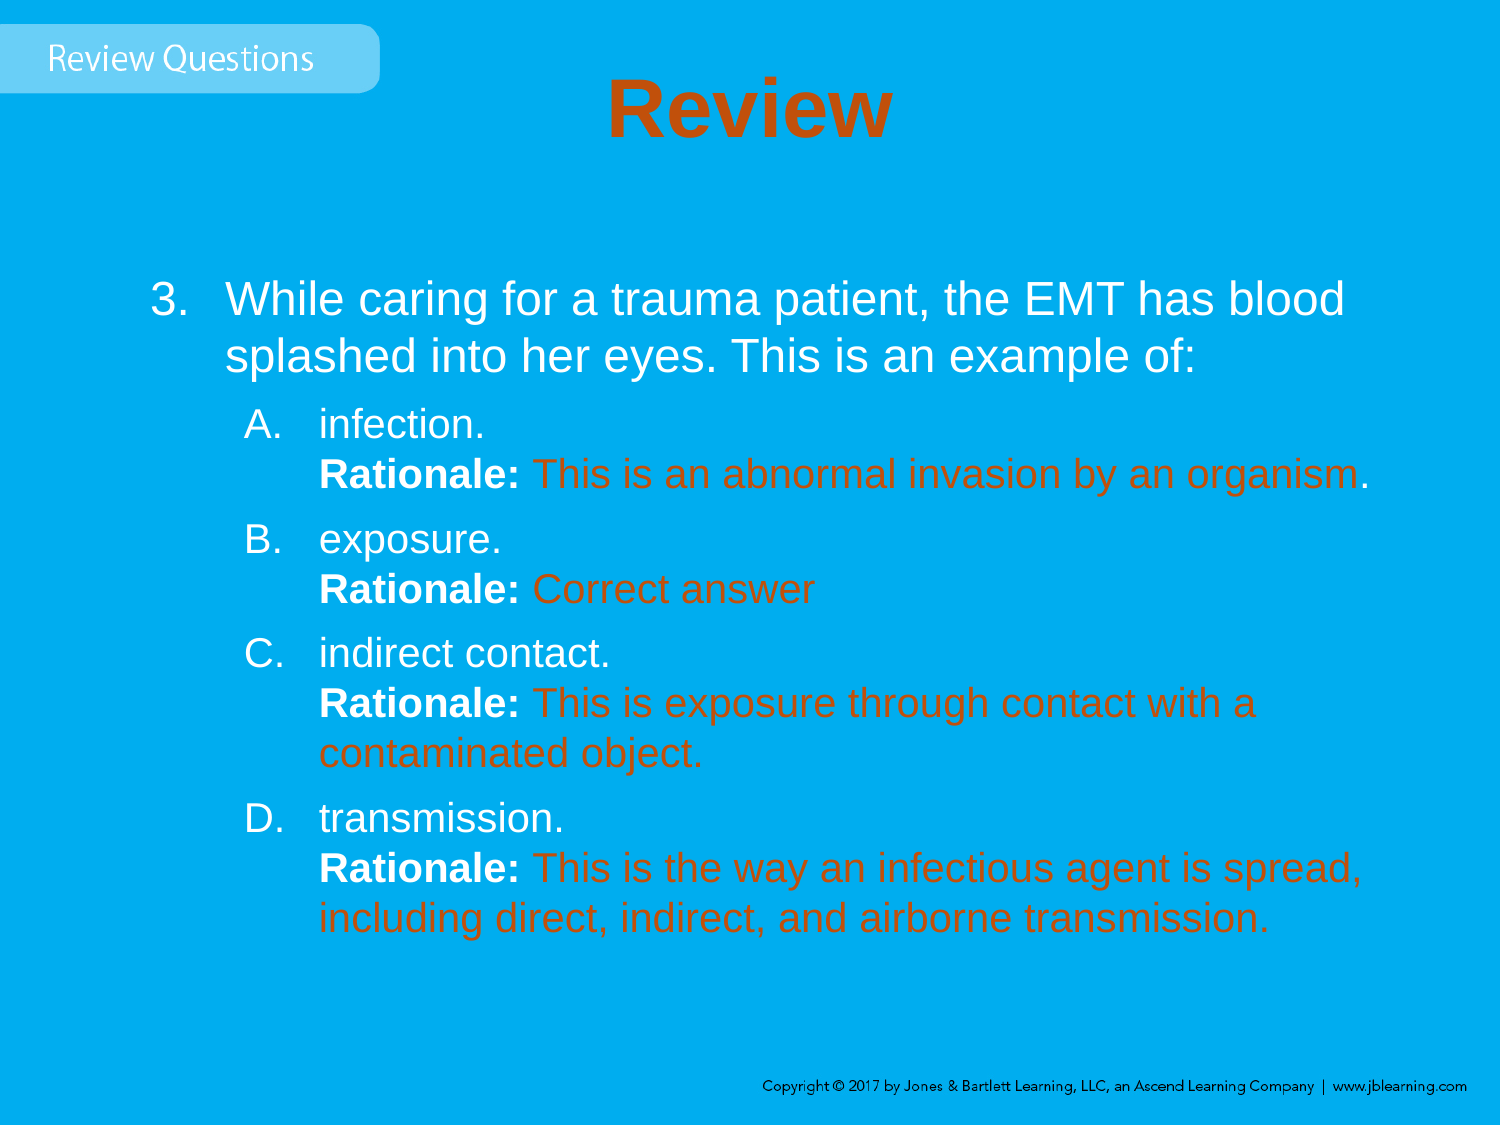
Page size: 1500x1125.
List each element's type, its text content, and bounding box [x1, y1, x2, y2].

picture [0, 25, 377, 93]
list While caring for a trauma patient, the EMT has blood splashed into her eyes. This is an example of: infection. Rationale: This is an abnormal invasion by an organism. exposure. Rationale: Correct answer indirect contact. Rationale: This is exposure through contact with a contaminated object. transmission. Rationale: This is the way an infectious agent is spread, including direct, indirect, and airborne transmission. [112, 237, 1388, 1025]
title Review [112, 37, 1388, 188]
